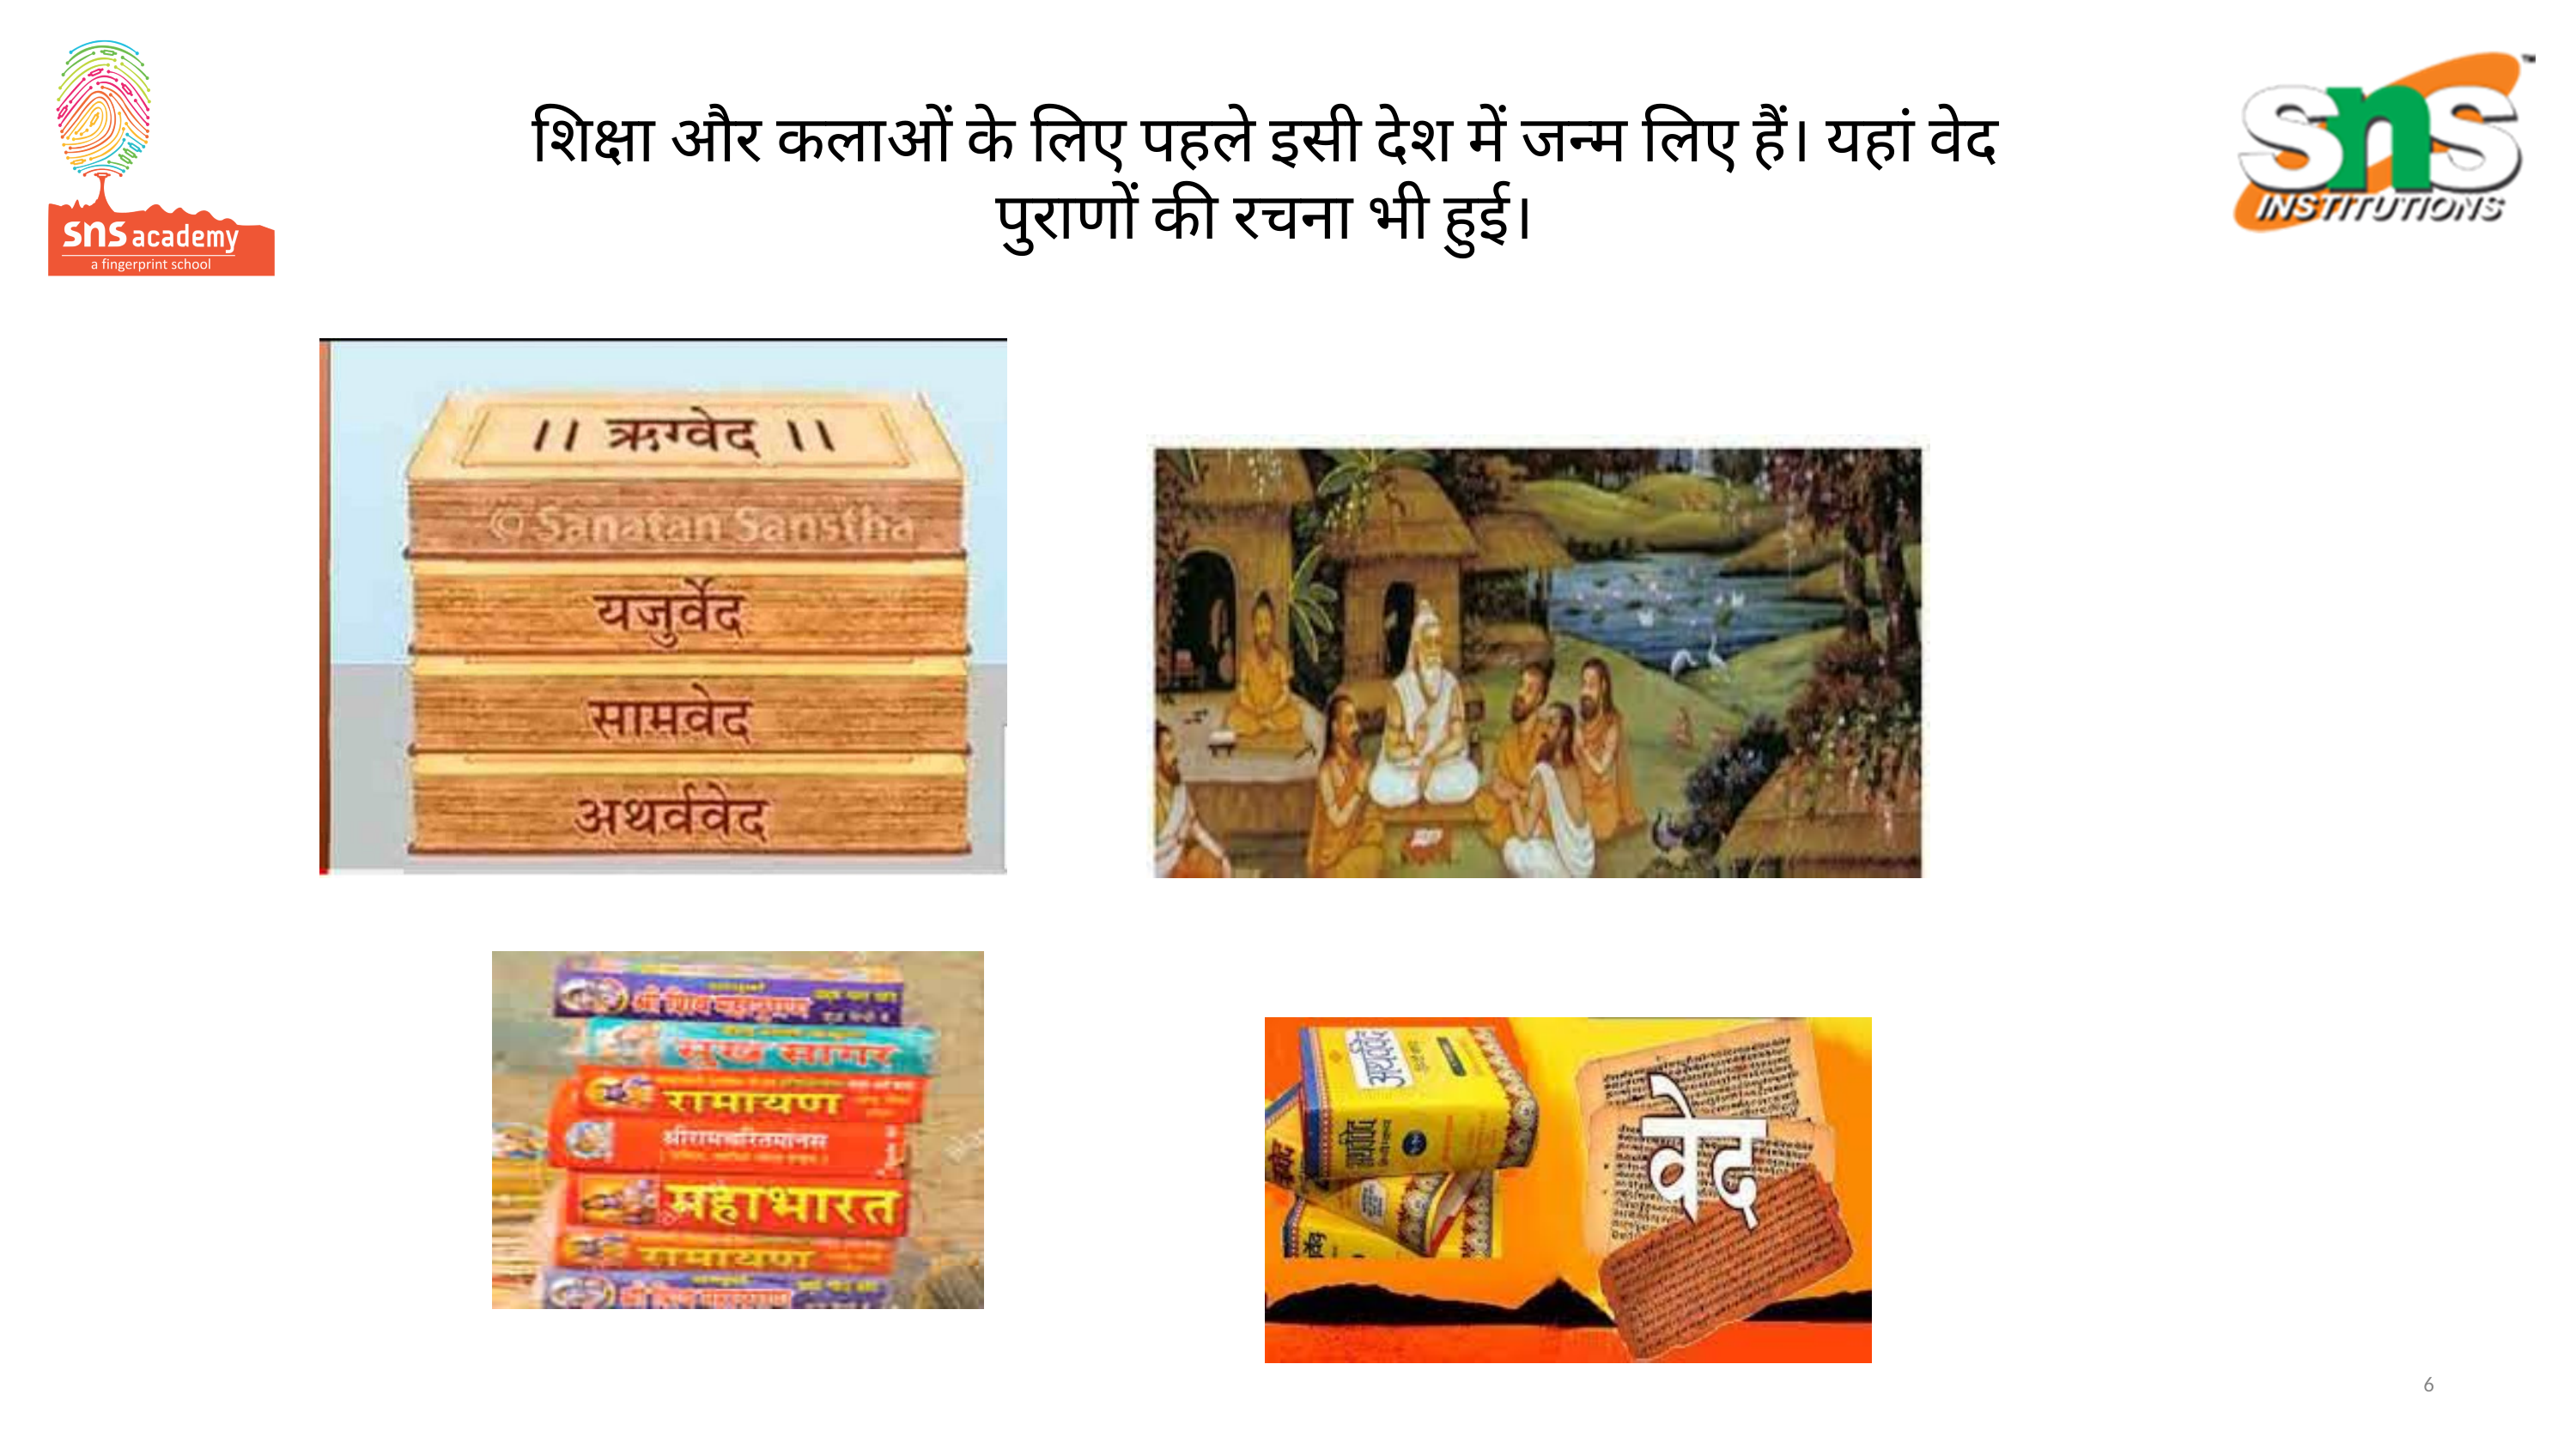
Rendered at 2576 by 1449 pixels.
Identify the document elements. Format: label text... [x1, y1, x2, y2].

slide_number 6 [2146, 1357, 2447, 1410]
picture [492, 951, 985, 1310]
picture [2233, 50, 2536, 233]
title शिक्षा और कलाओं के लिए पहले इसी देश में जन्म लिए हैं। यहां वेद पुराणों की रचना भी हुई। [471, 88, 2059, 339]
picture [1265, 1017, 1872, 1363]
picture [1146, 433, 1931, 878]
picture [38, 33, 280, 285]
picture [319, 338, 1008, 878]
